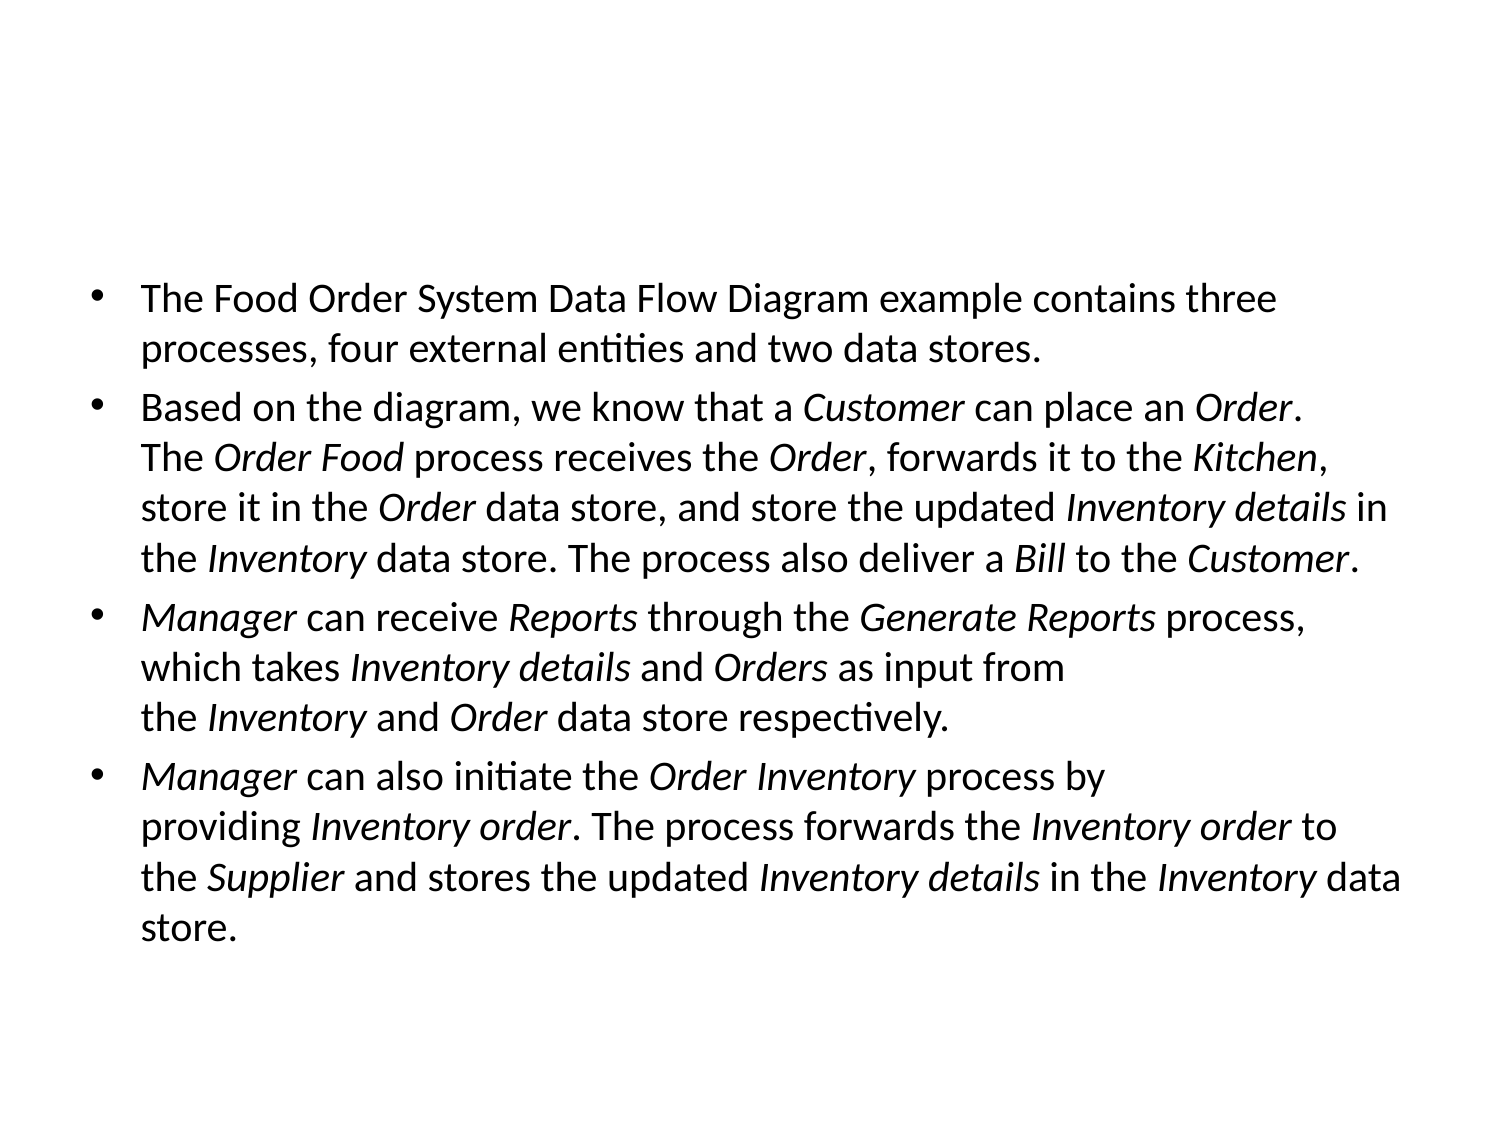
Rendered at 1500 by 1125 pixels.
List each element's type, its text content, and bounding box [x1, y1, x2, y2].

list The Food Order System Data Flow Diagram example contains three processes, four external entities and two data stores. Based on the diagram, we know that a Customer can place an Order. The Order Food process receives the Order, forwards it to the Kitchen, store it in the Order data store, and store the updated Inventory details in the Inventory data store. The process also deliver a Bill to the Customer. Manager can receive Reports through the Generate Reports process, which takes Inventory details and Orders as input from the Inventory and Order data store respectively. Manager can also initiate the Order Inventory process by providing Inventory order. The process forwards the Inventory order to the Supplier and stores the updated Inventory details in the Inventory data store. [75, 262, 1425, 1005]
